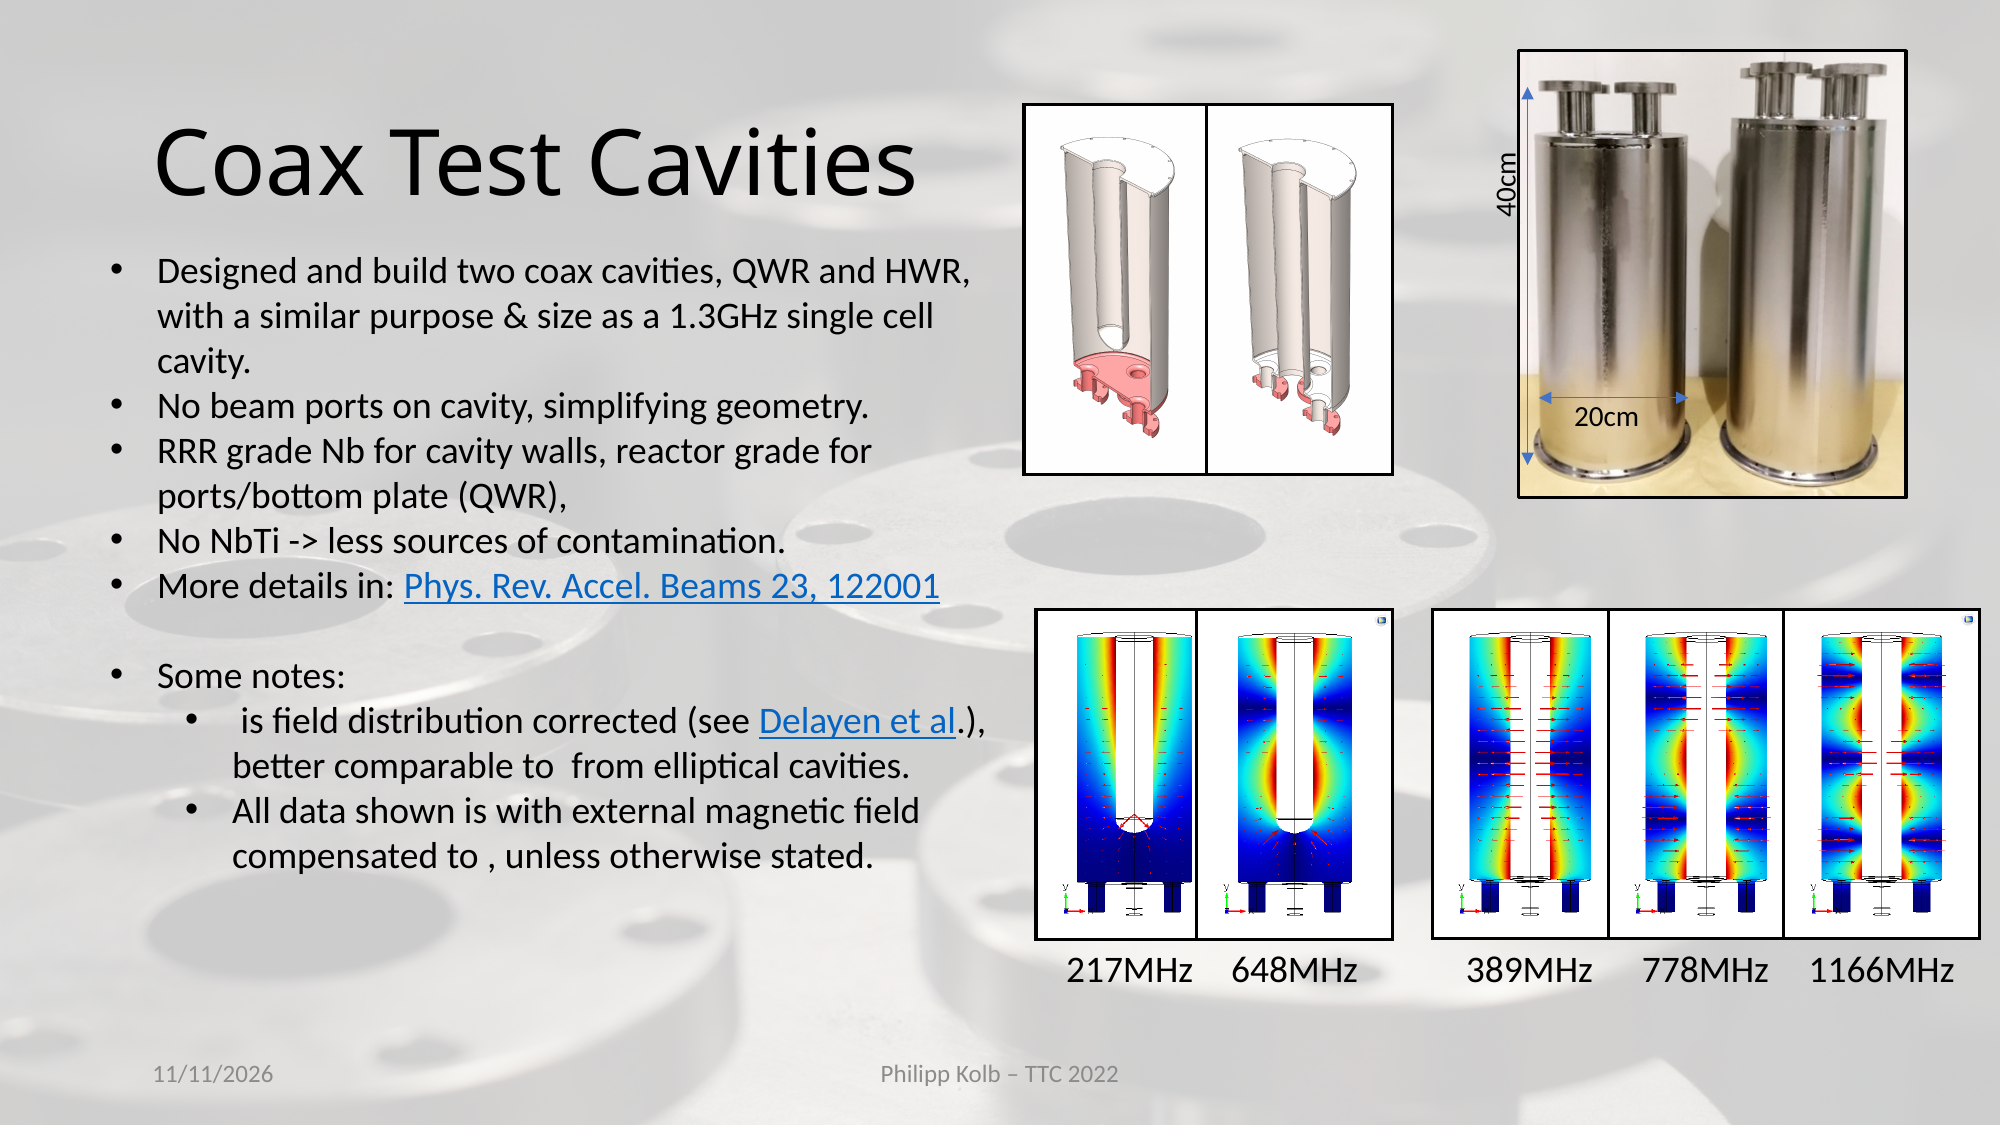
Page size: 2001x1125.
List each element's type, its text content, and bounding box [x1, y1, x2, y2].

text_box 1166MHz [1793, 938, 1970, 997]
text_box 40cm [1478, 137, 1519, 233]
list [1519, 52, 1905, 497]
text_box 778MHz [1627, 938, 1784, 997]
text_box 217MHz [1051, 938, 1208, 997]
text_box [1433, 610, 1978, 938]
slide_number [137, 1042, 588, 1103]
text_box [1037, 610, 1392, 938]
title Coax Test Cavities [137, 56, 1517, 275]
picture [1025, 106, 1392, 473]
text_box 389MHz [1450, 938, 1608, 997]
text_box 648MHz [1216, 938, 1373, 997]
footer Philipp Kolb – TTC 2022 [662, 1042, 1338, 1103]
